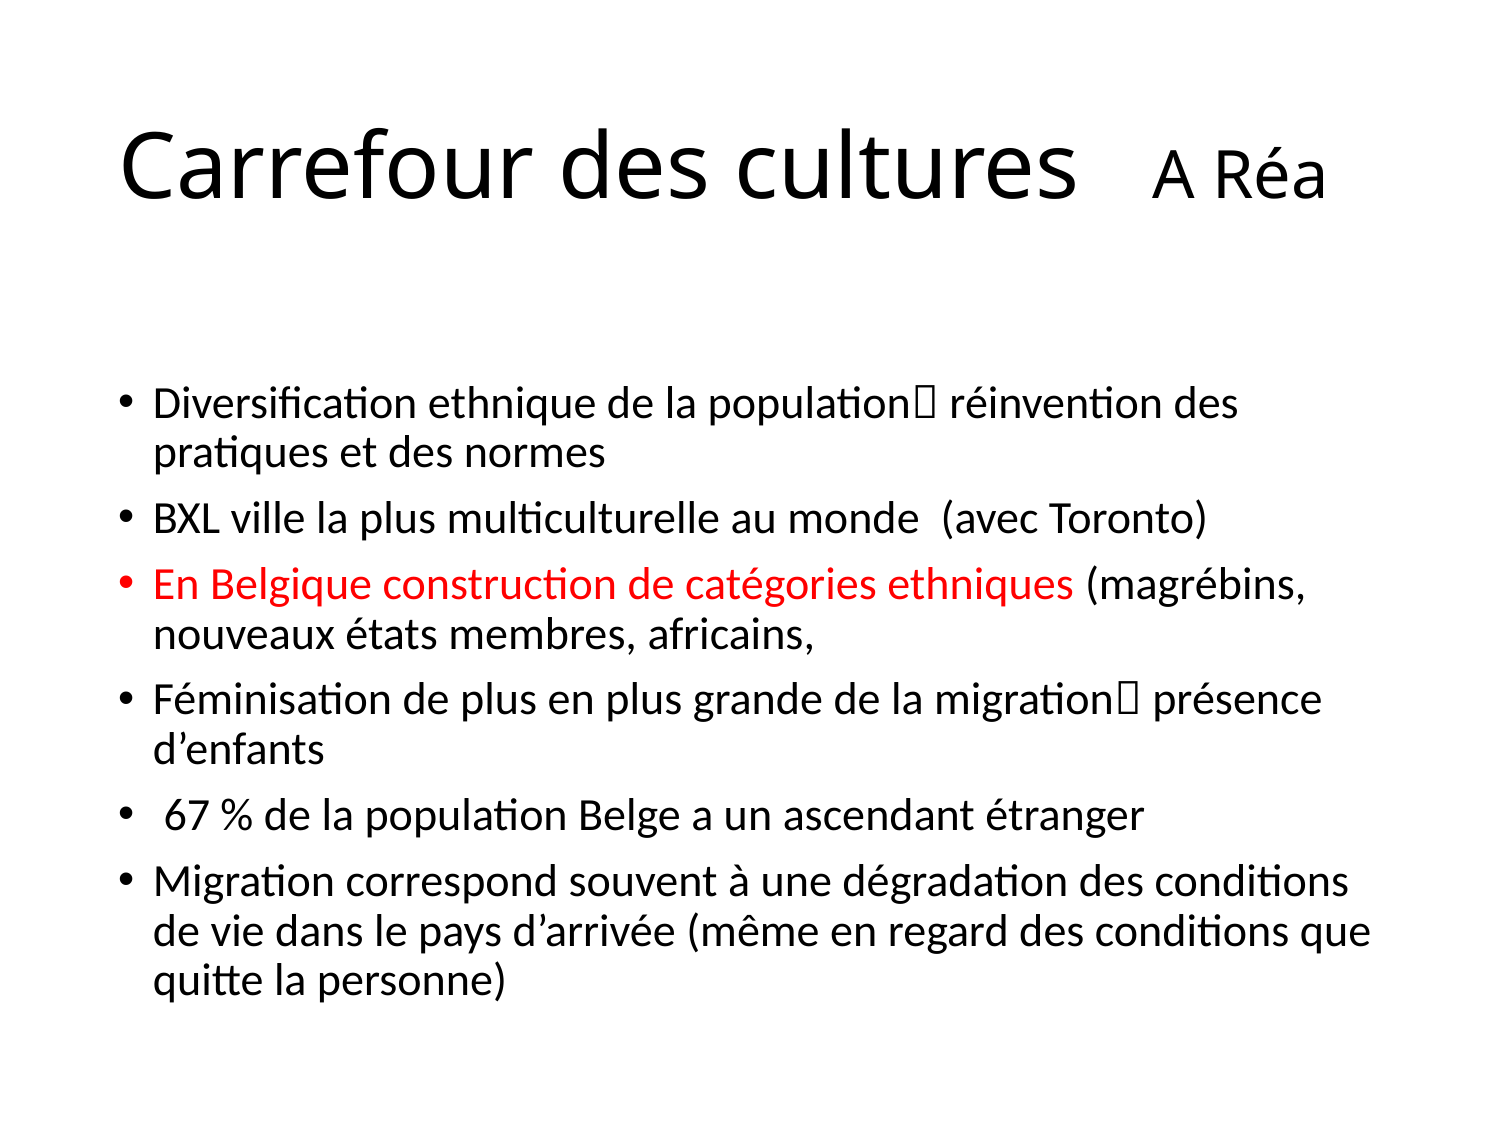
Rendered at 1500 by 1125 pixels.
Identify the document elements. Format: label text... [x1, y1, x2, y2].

list Diversification ethnique de la population réinvention des pratiques et des normes BXL ville la plus multiculturelle au monde (avec Toronto) En Belgique construction de catégories ethniques (magrébins, nouveaux états membres, africains, Féminisation de plus en plus grande de la migration présence d’enfants 67 % de la population Belge a un ascendant étranger Migration correspond souvent à une dégradation des conditions de vie dans le pays d’arrivée (même en regard des conditions que quitte la personne) [103, 299, 1397, 1014]
title Carrefour des cultures A Réa [103, 59, 1397, 278]
